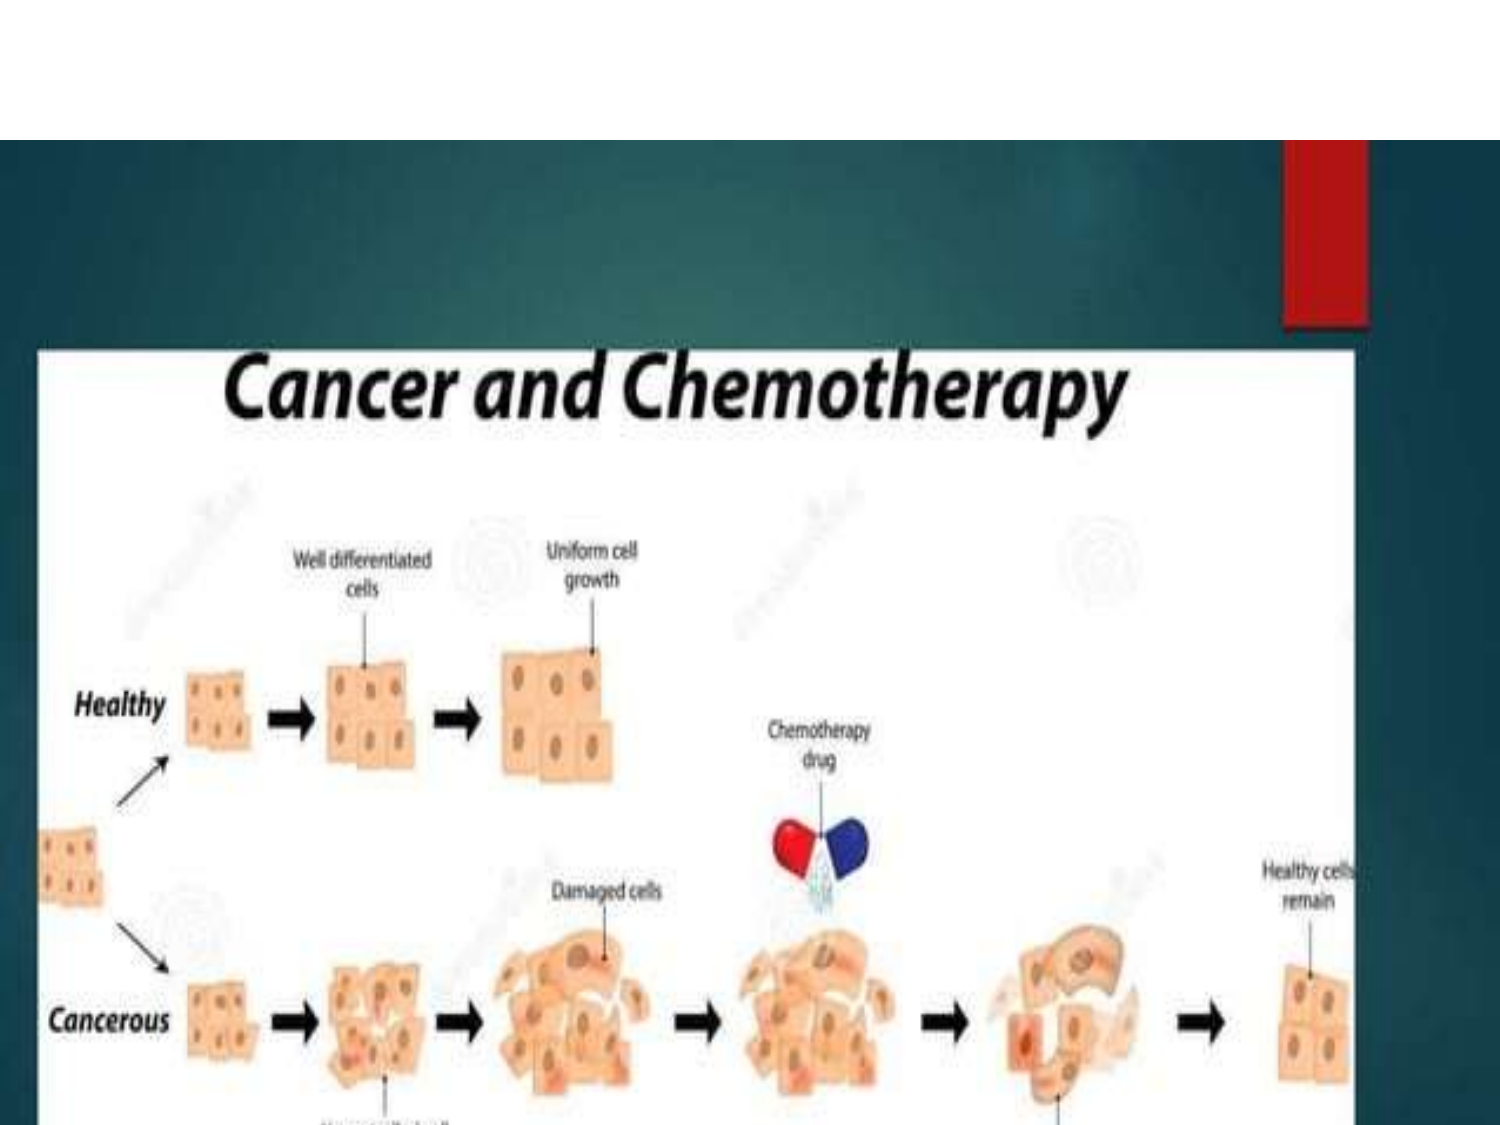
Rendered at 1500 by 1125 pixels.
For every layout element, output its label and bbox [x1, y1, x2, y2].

picture [0, 139, 1500, 1125]
